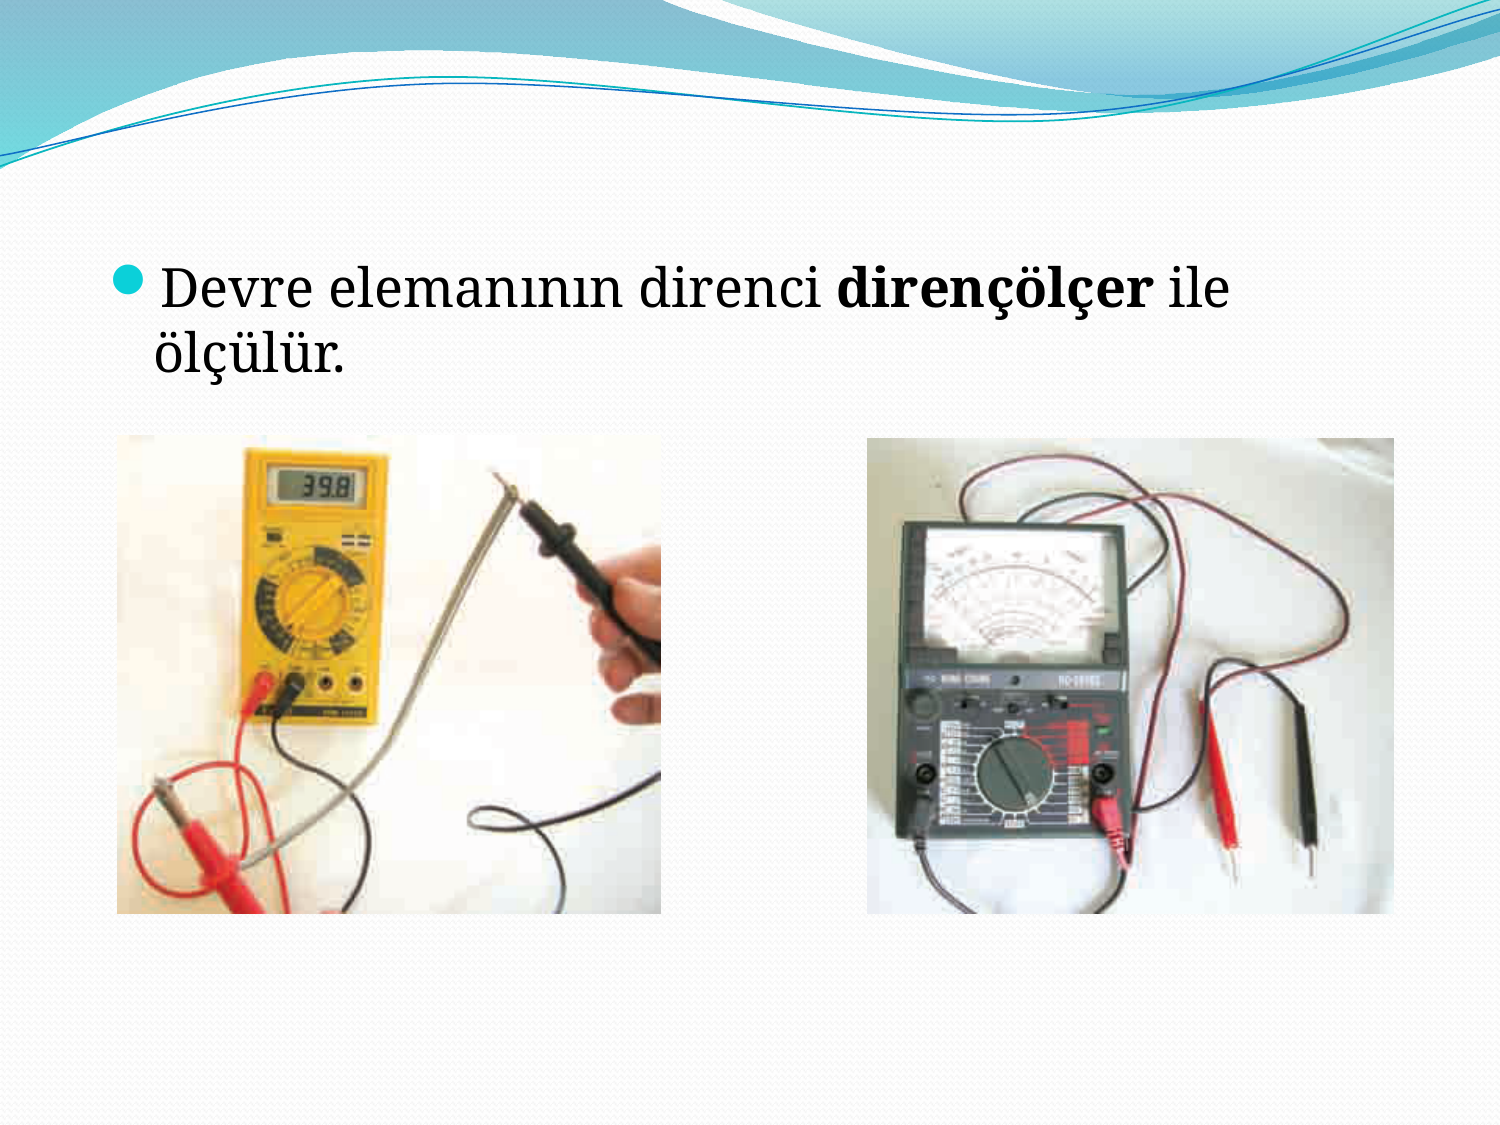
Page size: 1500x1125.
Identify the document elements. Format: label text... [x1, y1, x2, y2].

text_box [116, 435, 1394, 915]
list Devre elemanının direnci dirençölçer ile ölçülür. [93, 245, 1407, 480]
